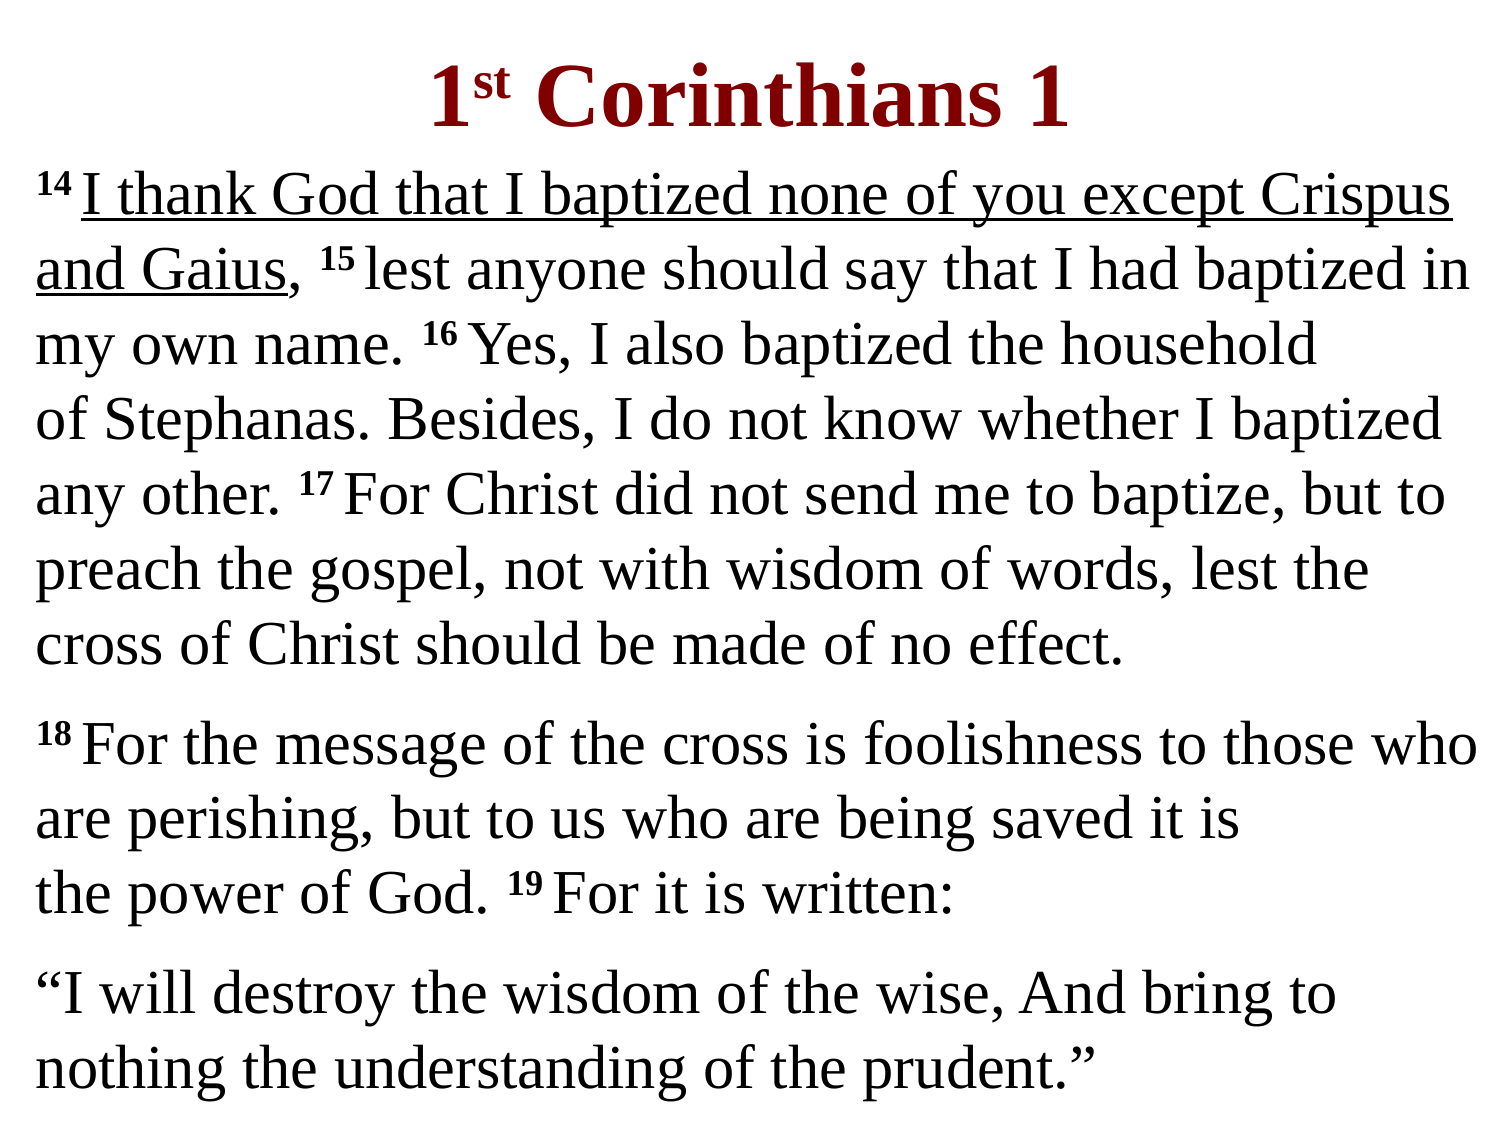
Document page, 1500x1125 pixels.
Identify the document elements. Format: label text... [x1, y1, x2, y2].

text_box 14 I thank God that I baptized none of you except Crispus and Gaius, 15 lest anyone should say that I had baptized in my own name. 16 Yes, I also baptized the household of Stephanas. Besides, I do not know whether I baptized any other. 17 For Christ did not send me to baptize, but to preach the gospel, not with wisdom of words, lest the cross of Christ should be made of no effect. 18 For the message of the cross is foolishness to those who are perishing, but to us who are being saved it is the power of God. 19 For it is written: “I will destroy the wisdom of the wise, And bring to nothing the understanding of the prudent.” [21, 144, 1500, 1125]
text_box 1st Corinthians 1 [0, 27, 1500, 152]
